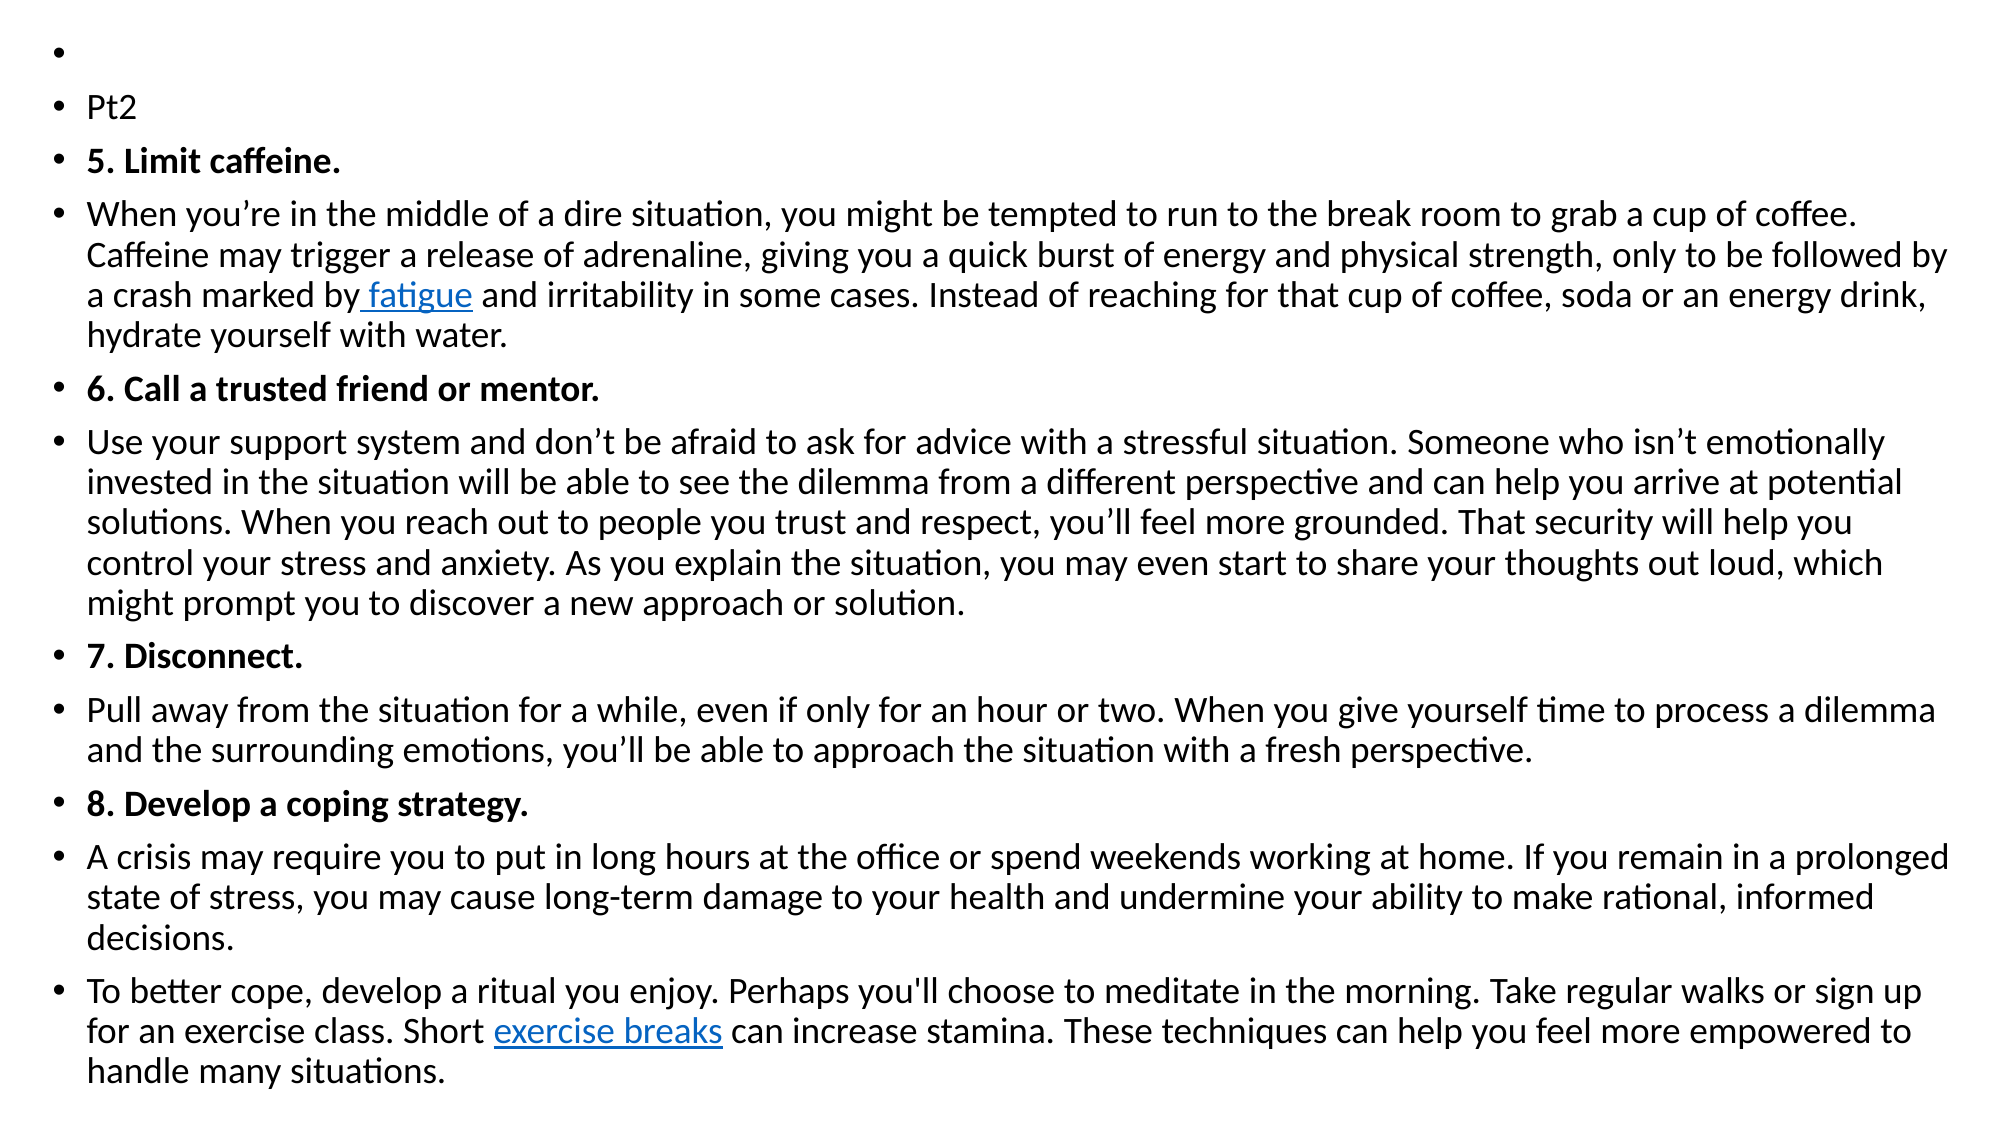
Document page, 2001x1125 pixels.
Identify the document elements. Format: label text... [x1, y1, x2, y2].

list Pt2 5. Limit caffeine. When you’re in the middle of a dire situation, you might be tempted to run to the break room to grab a cup of coffee. Caffeine may trigger a release of adrenaline, giving you a quick burst of energy and physical strength, only to be followed by a crash marked by fatigue and irritability in some cases. Instead of reaching for that cup of coffee, soda or an energy drink, hydrate yourself with water. 6. Call a trusted friend or mentor. Use your support system and don’t be afraid to ask for advice with a stressful situation. Someone who isn’t emotionally invested in the situation will be able to see the dilemma from a different perspective and can help you arrive at potential solutions. When you reach out to people you trust and respect, you’ll feel more grounded. That security will help you control your stress and anxiety. As you explain the situation, you may even start to share your thoughts out loud, which might prompt you to discover a new approach or solution. 7. Disconnect. Pull away from the situation for a while, even if only for an hour or two. When you give yourself time to process a dilemma and the surrounding emotions, you’ll be able to approach the situation with a fresh perspective. 8. Develop a coping strategy. A crisis may require you to put in long hours at the office or spend weekends working at home. If you remain in a prolonged state of stress, you may cause long-term damage to your health and undermine your ability to make rational, informed decisions. To better cope, develop a ritual you enjoy. Perhaps you'll choose to meditate in the morning. Take regular walks or sign up for an exercise class. Short exercise breaks can increase stamina. These techniques can help you feel more empowered to handle many situations. [37, 26, 1966, 1107]
